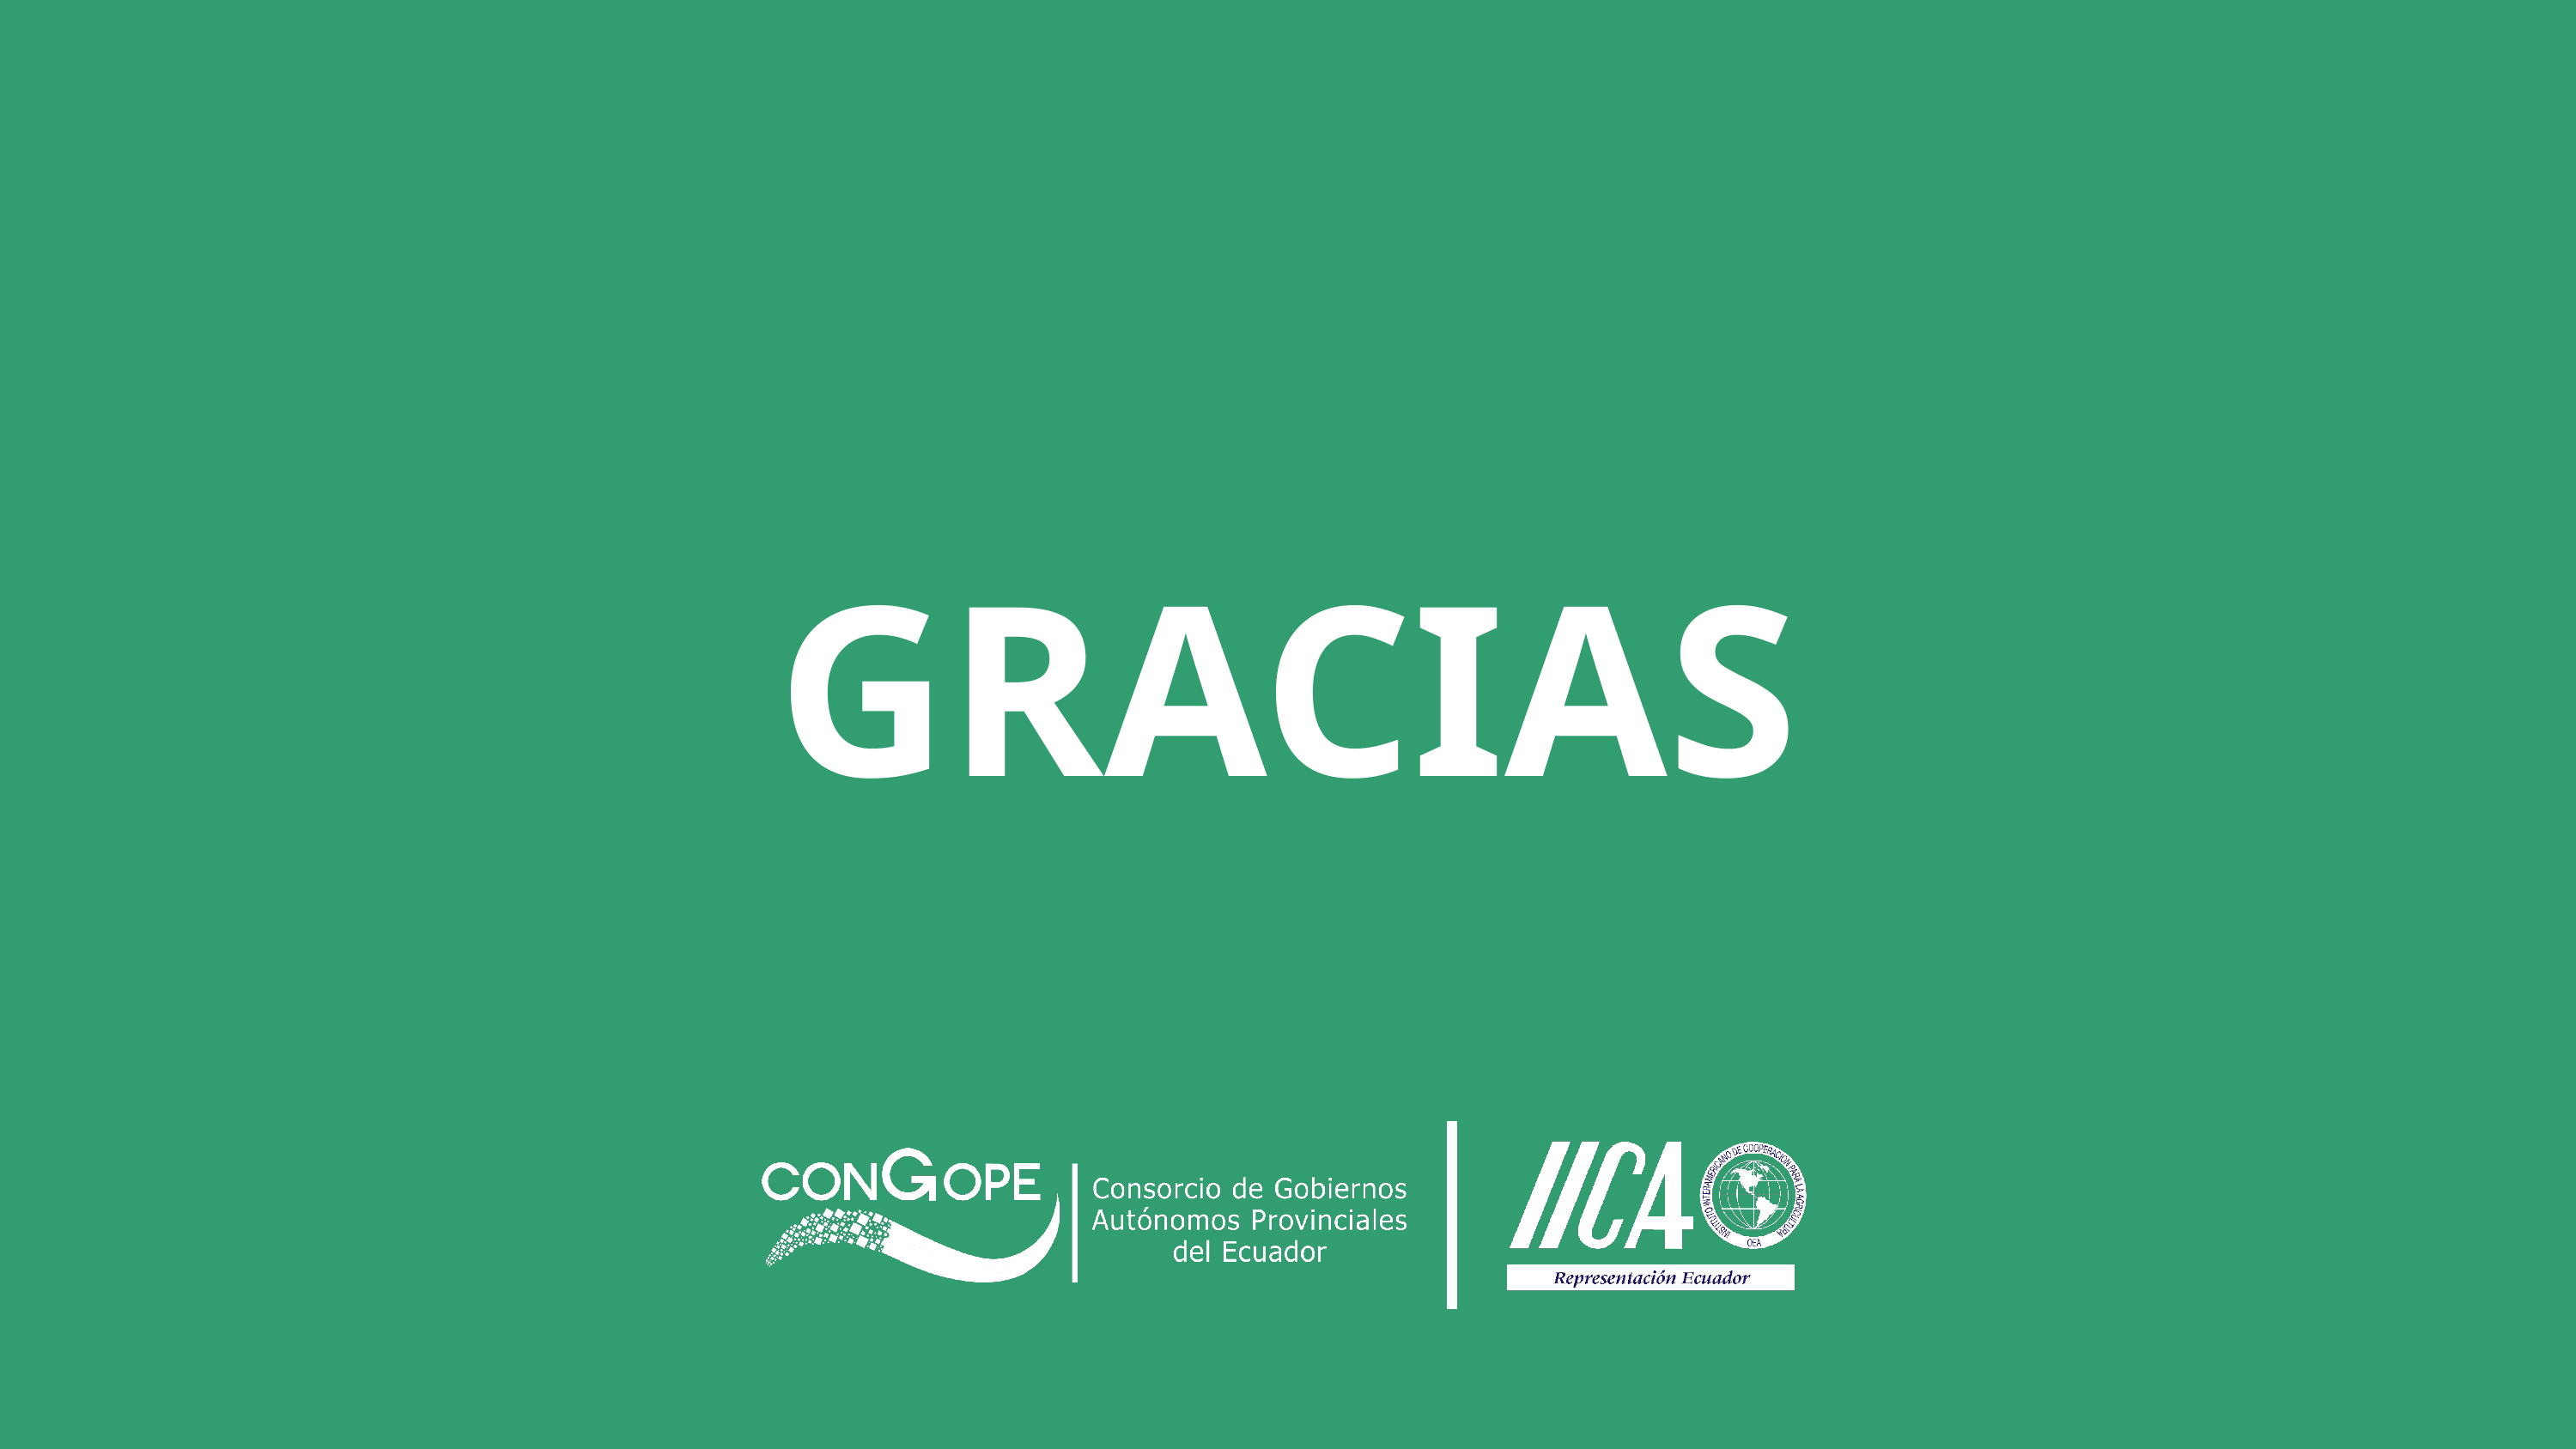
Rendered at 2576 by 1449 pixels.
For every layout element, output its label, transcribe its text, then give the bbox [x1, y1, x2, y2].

text_box GRACIAS [619, 611, 1957, 823]
picture [762, 1120, 1451, 1310]
picture [1453, 1120, 1871, 1310]
